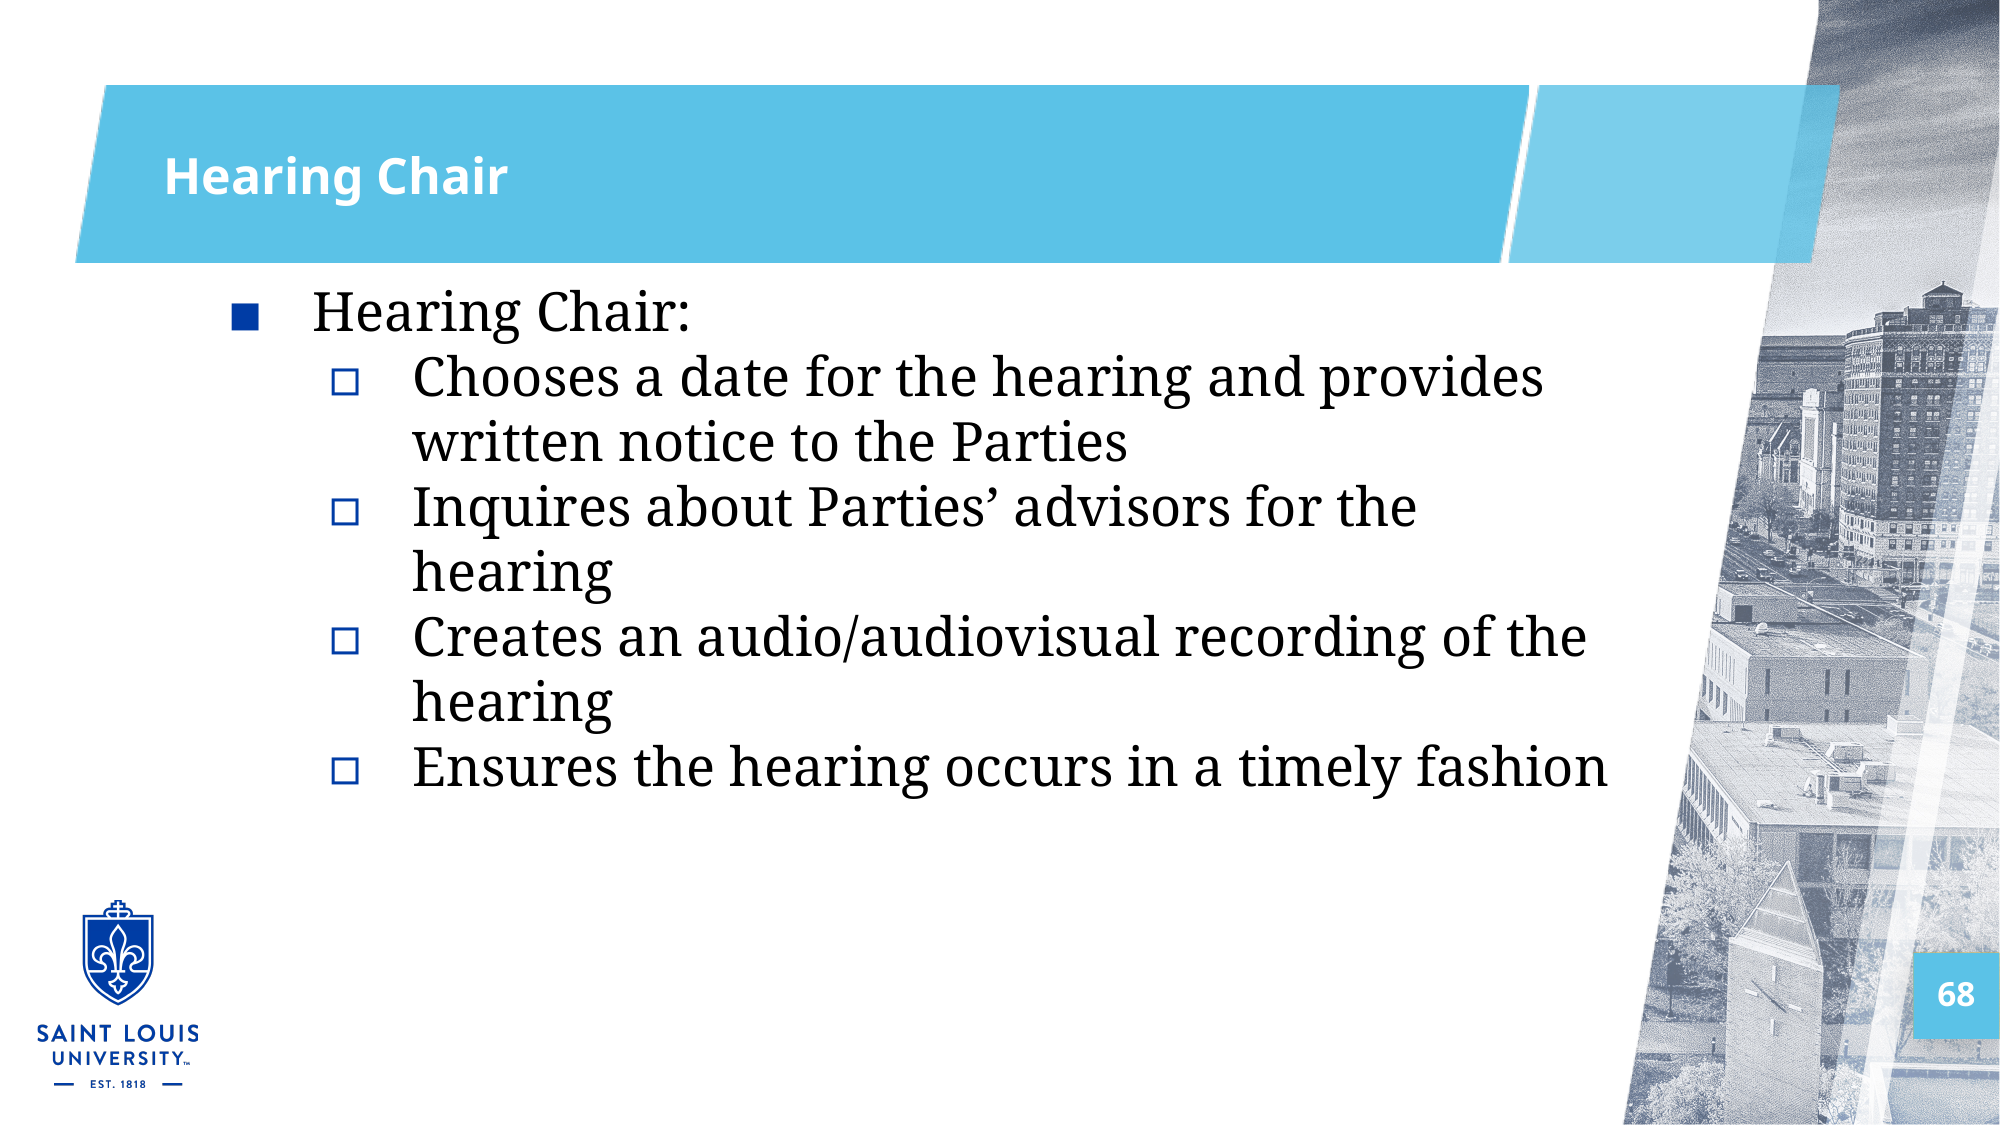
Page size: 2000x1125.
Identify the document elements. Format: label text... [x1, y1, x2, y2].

picture [1625, 0, 2000, 1125]
list Hearing Chair: Chooses a date for the hearing and provides written notice to the Parties Inquires about Parties’ advisors for the hearing Creates an audio/audiovisual recording of the hearing Ensures the hearing occurs in a timely fashion [197, 262, 1648, 906]
slide_number 68 [1913, 952, 2000, 1039]
title Hearing Chair [148, 86, 1488, 263]
